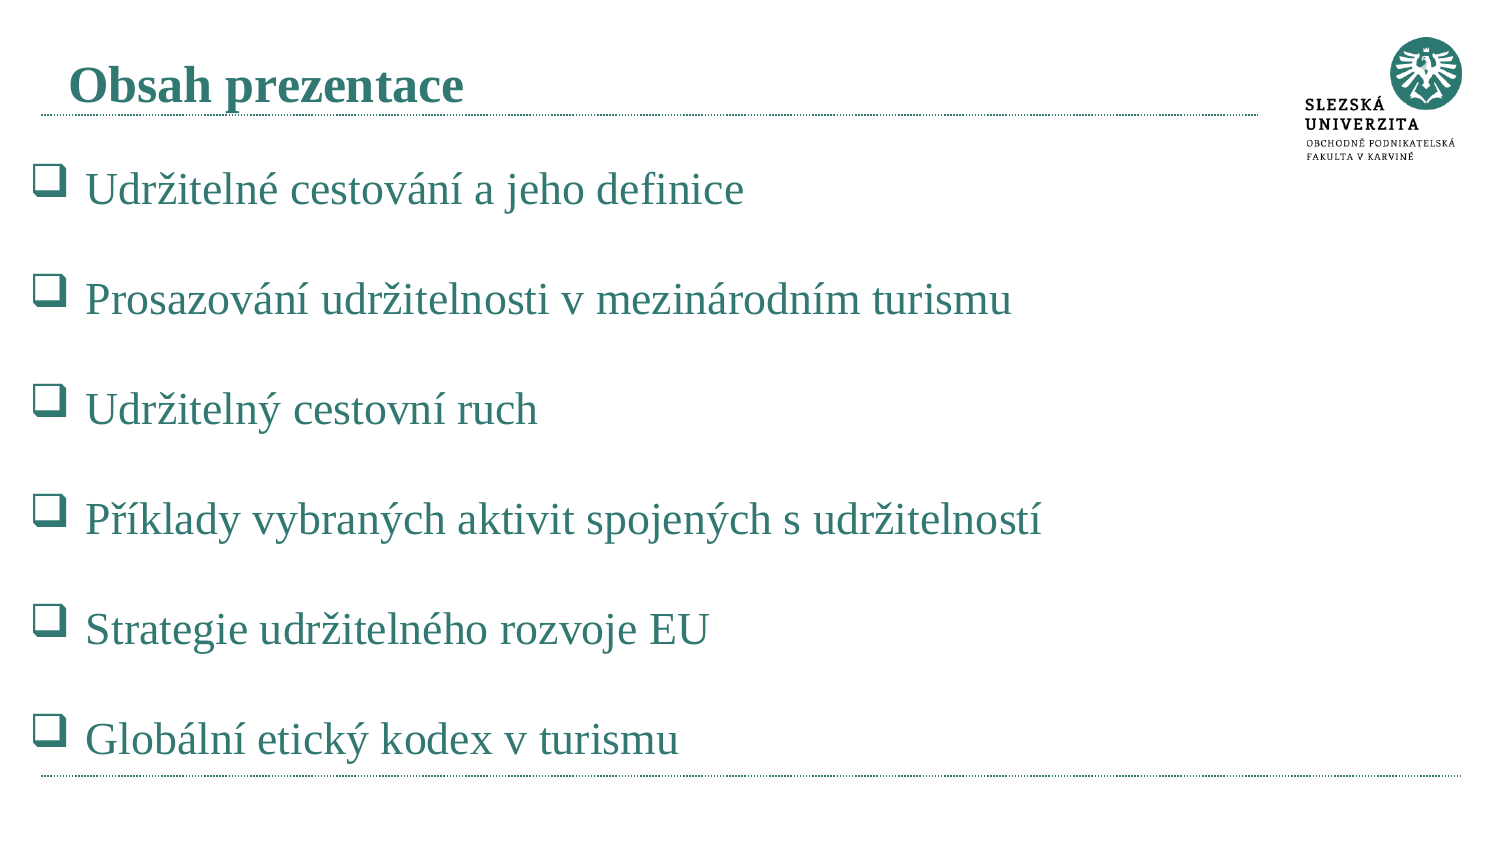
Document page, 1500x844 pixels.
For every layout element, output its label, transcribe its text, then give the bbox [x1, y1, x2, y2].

title Obsah prezentace [53, 43, 1318, 126]
picture [1305, 37, 1462, 126]
text_box Udržitelné cestování a jeho definice Prosazování udržitelnosti v mezinárodním turismu Udržitelný cestovní ruch Příklady vybraných aktivit spojených s udržitelností Strategie udržitelného rozvoje EU Globální etický kodex v turismu [14, 126, 1486, 844]
